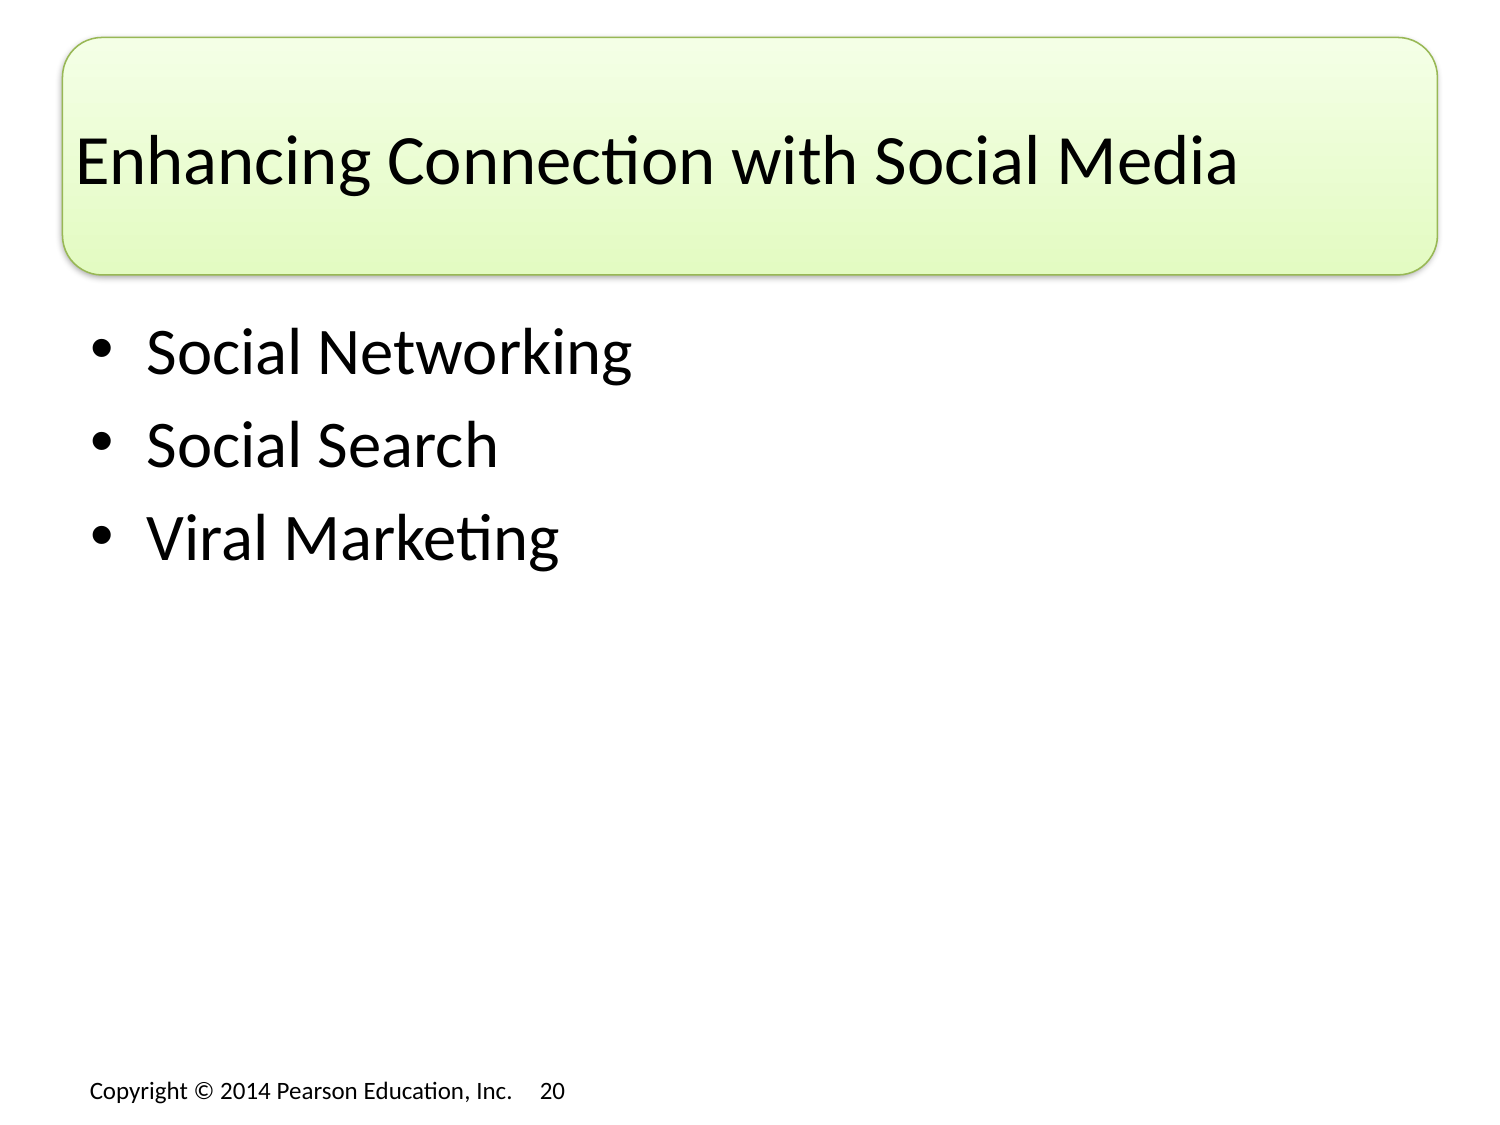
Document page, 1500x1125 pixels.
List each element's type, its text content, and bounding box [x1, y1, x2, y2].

title Enhancing Connection with Social Media [75, 50, 1425, 263]
list Social Networking Social Search Viral Marketing [75, 299, 1425, 1050]
